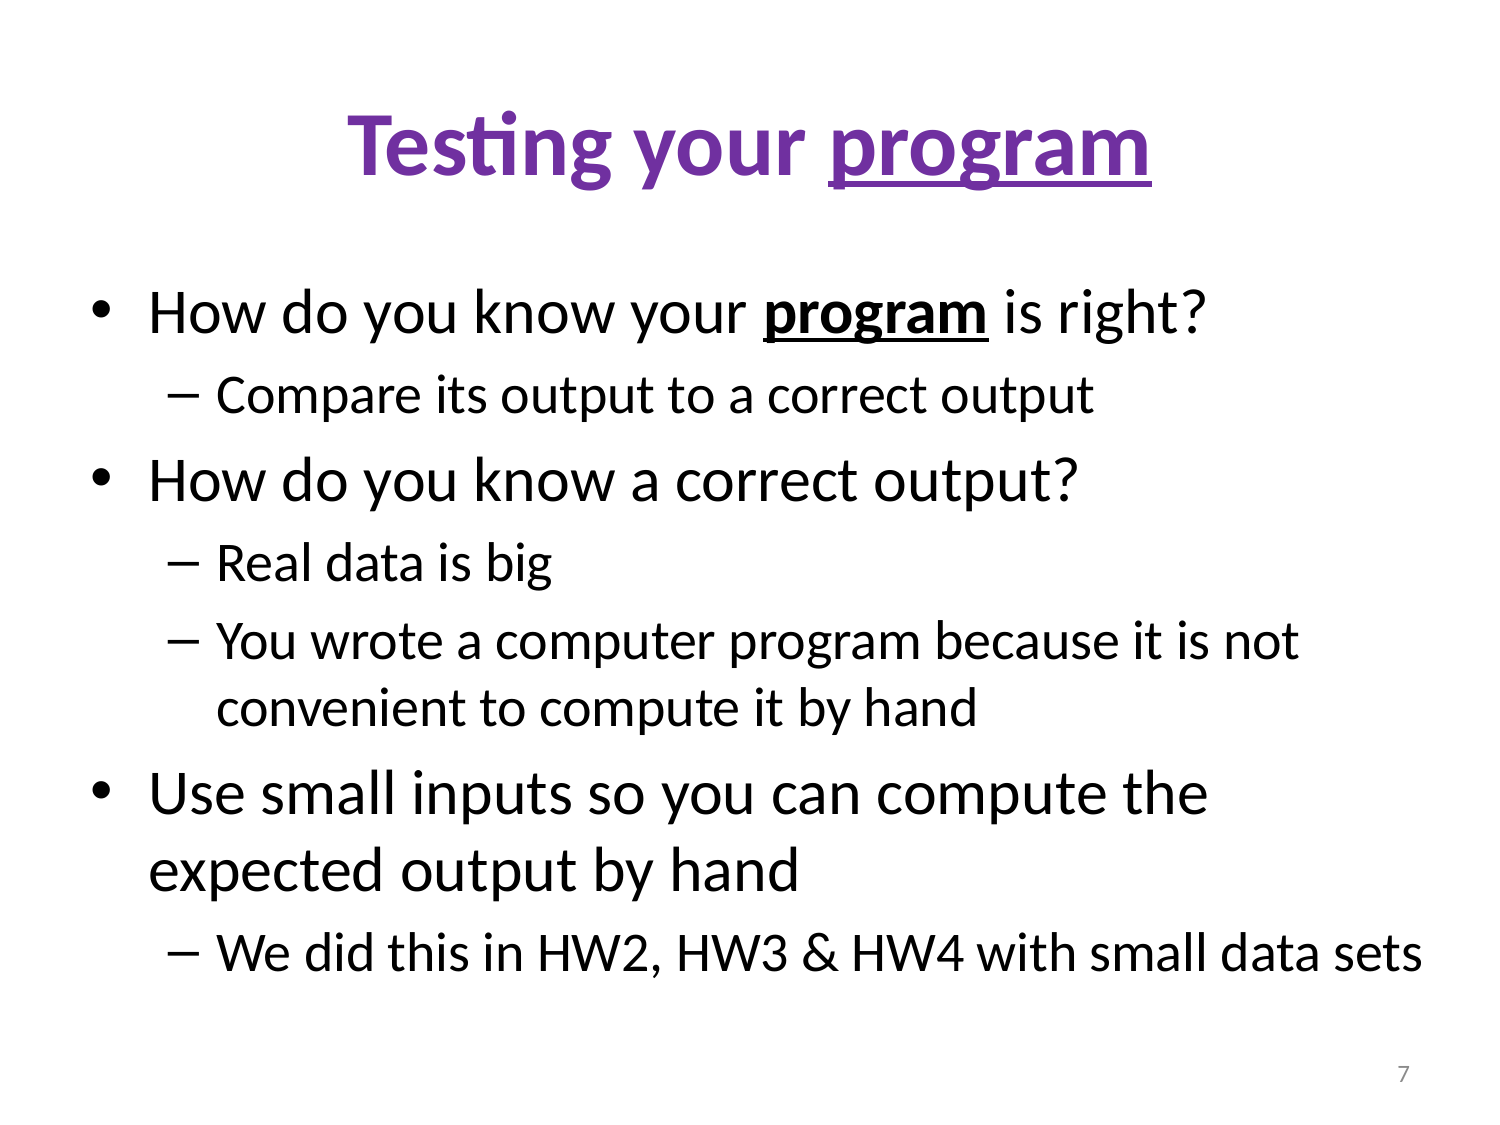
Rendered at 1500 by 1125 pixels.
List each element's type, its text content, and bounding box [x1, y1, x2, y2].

title Testing your program [75, 45, 1425, 233]
list How do you know your program is right? Compare its output to a correct output How do you know a correct output? Real data is big You wrote a computer program because it is not convenient to compute it by hand Use small inputs so you can compute the expected output by hand We did this in HW2, HW3 & HW4 with small data sets [75, 262, 1475, 1005]
slide_number 7 [1074, 1042, 1425, 1103]
